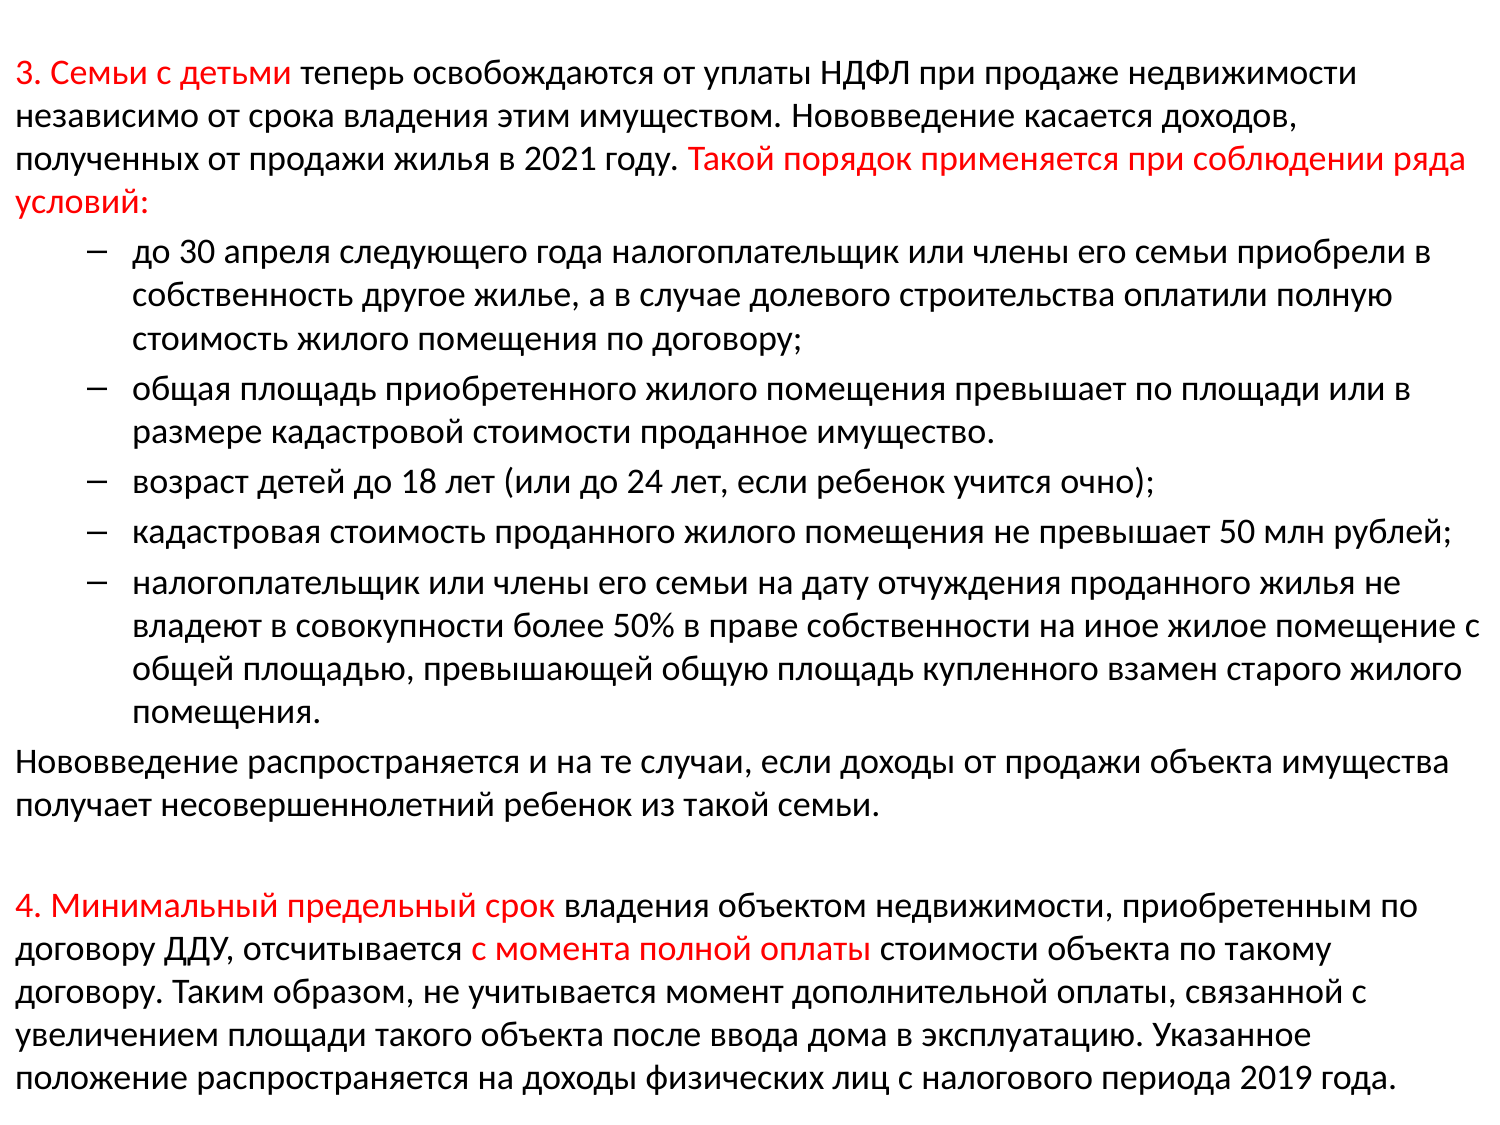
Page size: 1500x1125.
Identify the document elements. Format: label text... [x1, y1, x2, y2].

list 3. Семьи с детьми теперь освобождаются от уплаты НДФЛ при продаже недвижимости независимо от срока владения этим имуществом. Нововведение касается доходов, полученных от продажи жилья в 2021 году. Такой порядок применяется при соблюдении ряда условий: до 30 апреля следующего года налогоплательщик или члены его семьи приобрели в собственность другое жилье, а в случае долевого строительства оплатили полную стоимость жилого помещения по договору; общая площадь приобретенного жилого помещения превышает по площади или в размере кадастровой стоимости проданное имущество. возраст детей до 18 лет (или до 24 лет, если ребенок учится очно); кадастровая стоимость проданного жилого помещения не превышает 50 млн рублей; налогоплательщик или члены его семьи на дату отчуждения проданного жилья не владеют в совокупности более 50% в праве собственности на иное жилое помещение с общей площадью, превышающей общую площадь купленного взамен старого жилого помещения. Нововведение распространяется и на те случаи, если доходы от продажи объекта имущества получает несовершеннолетний ребенок из такой семьи. 4. Минимальный предельный срок владения объектом недвижимости, приобретенным по договору ДДУ, отсчитывается с момента полной оплаты стоимости объекта по такому договору. Таким образом, не учитывается момент дополнительной оплаты, связанной с увеличением площади такого объекта после ввода дома в эксплуатацию. Указанное положение распространяется на доходы физических лиц с налогового периода 2019 года. [0, 0, 1500, 1125]
